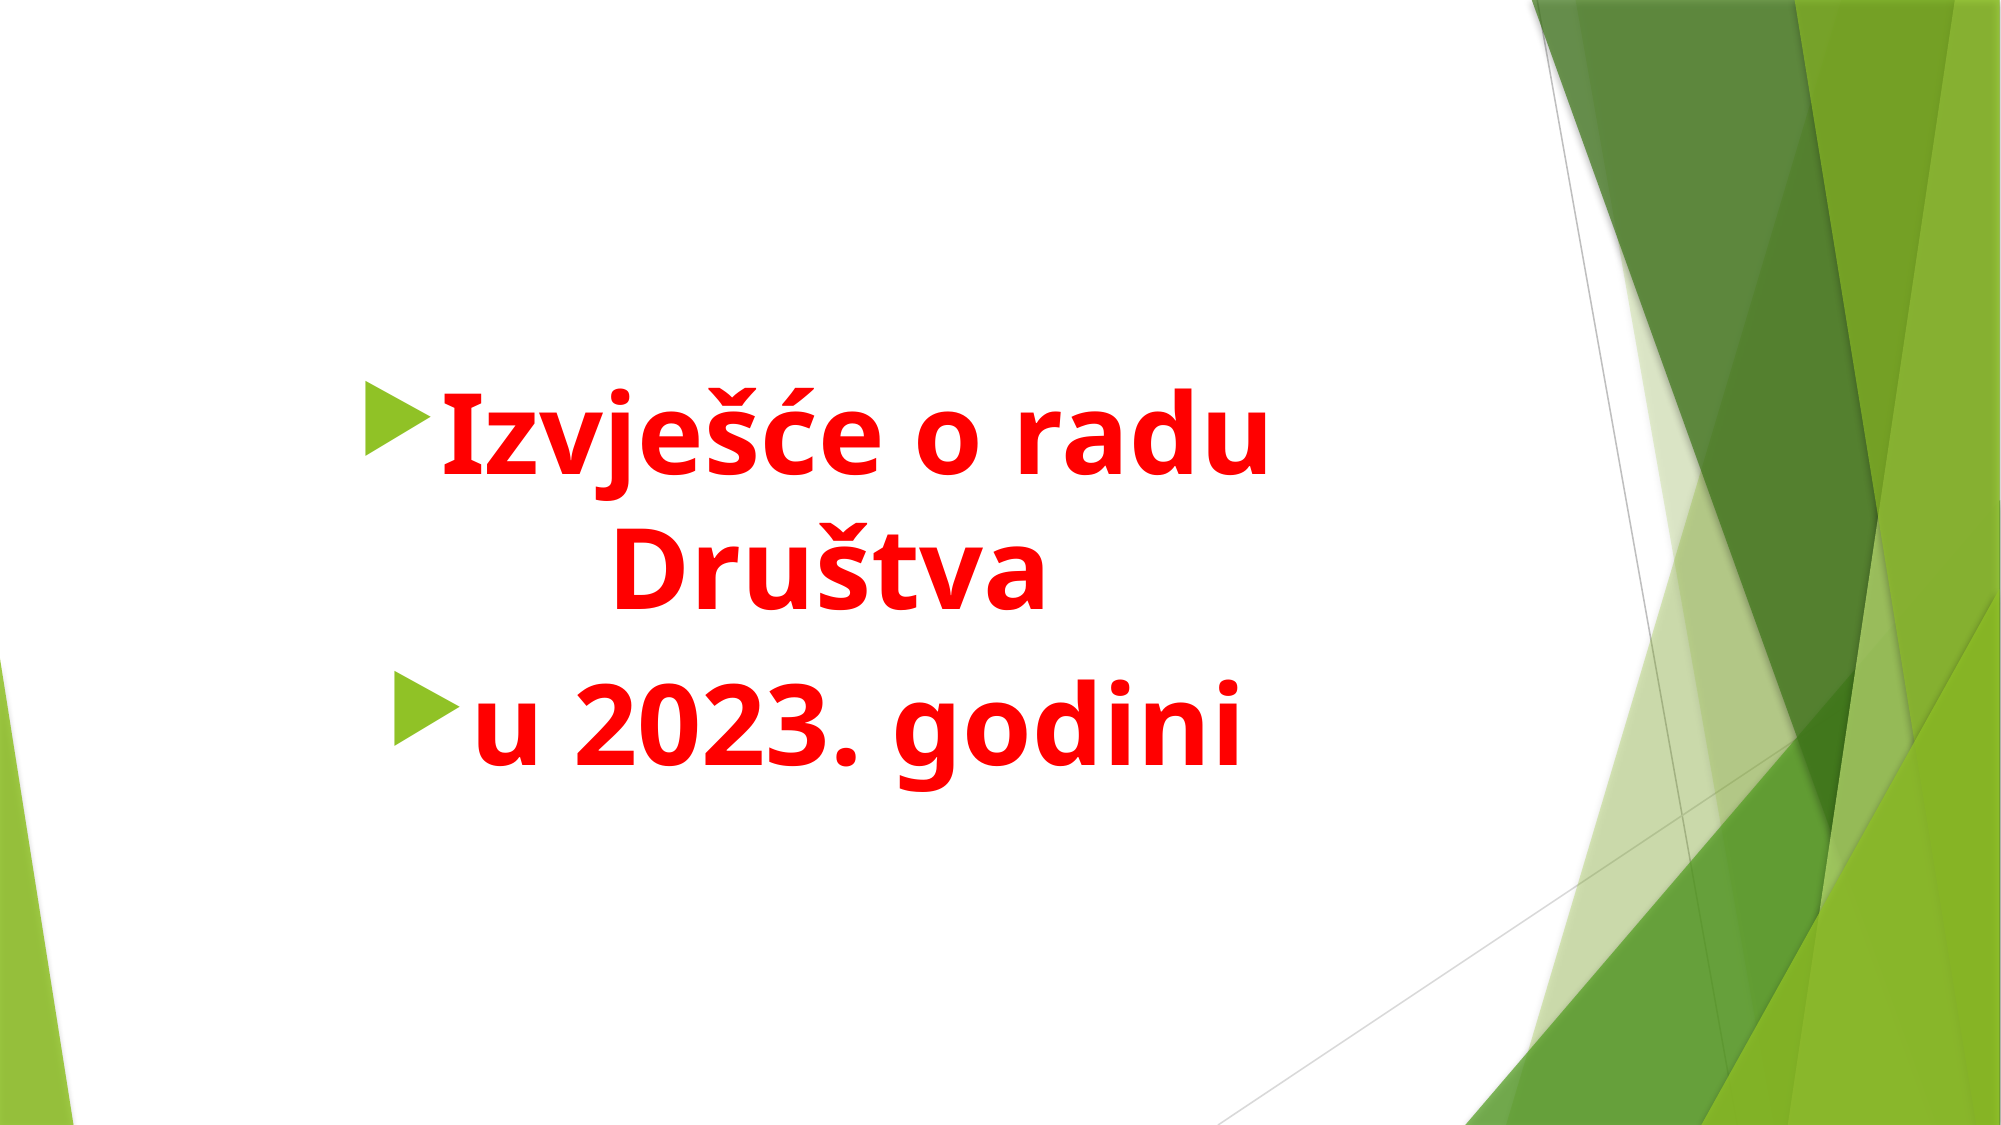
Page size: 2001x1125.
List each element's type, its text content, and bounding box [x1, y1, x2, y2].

list Izvješće o radu Društva u 2023. godini [111, 354, 1522, 992]
